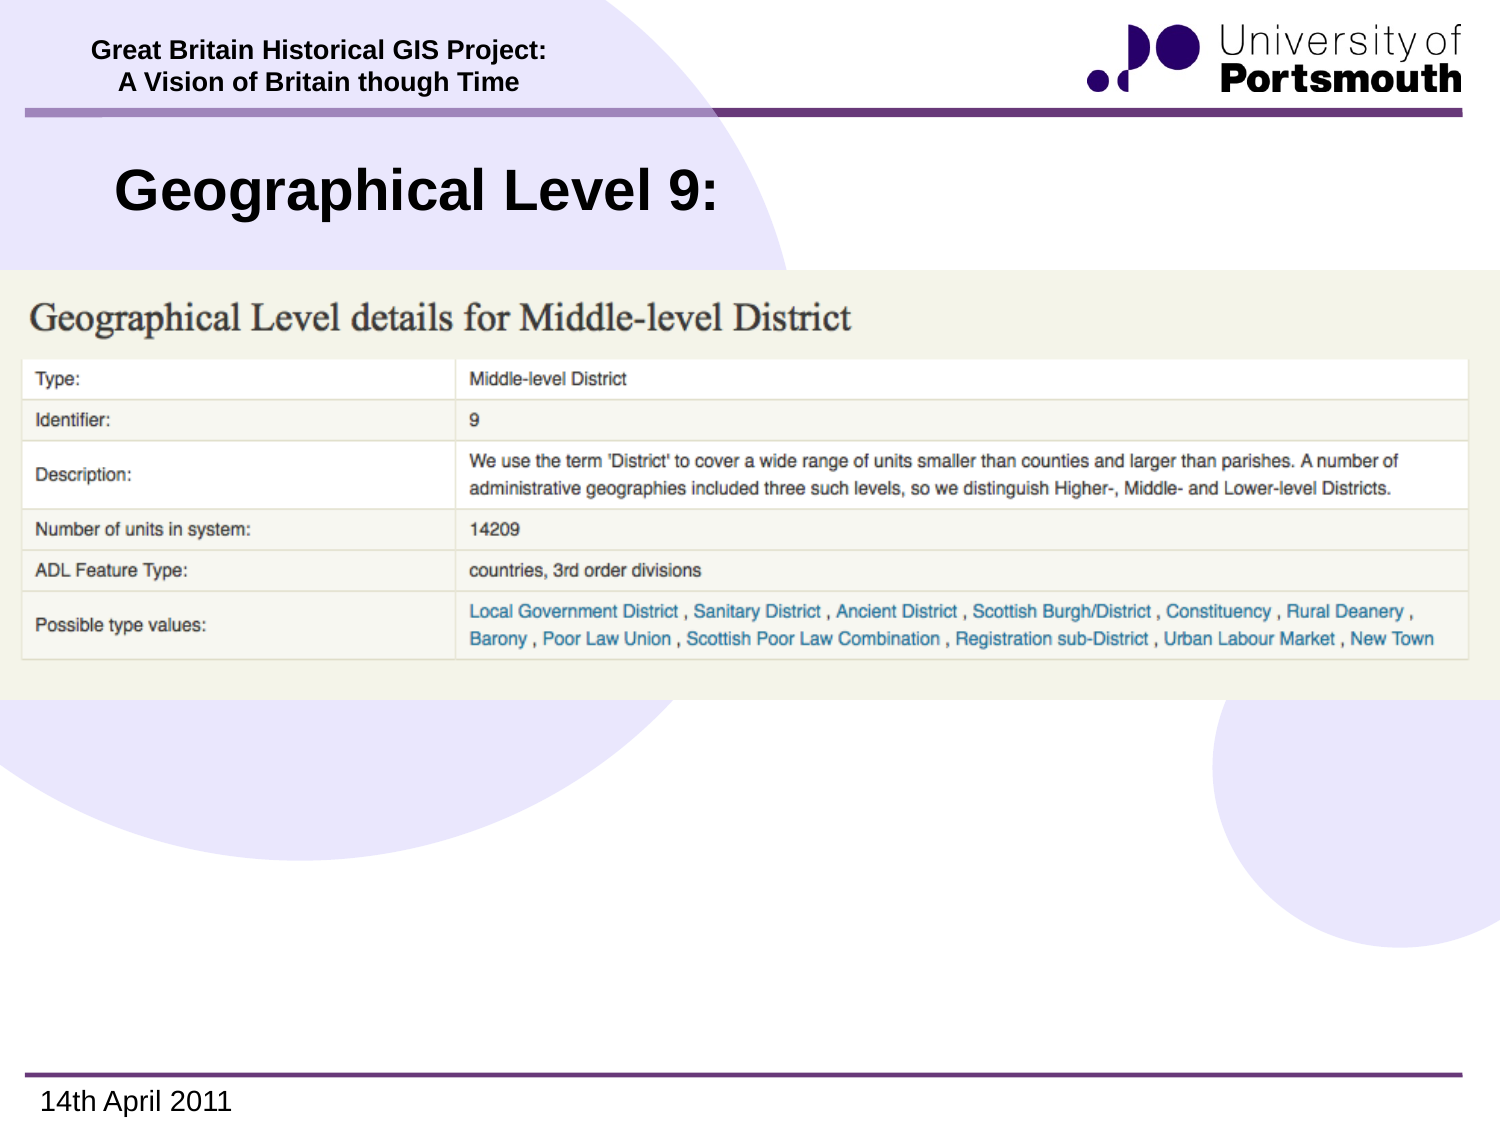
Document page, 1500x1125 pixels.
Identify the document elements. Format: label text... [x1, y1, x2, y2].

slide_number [24, 1074, 338, 1113]
picture [0, 269, 1500, 700]
title Geographical Level 9: [99, 137, 1376, 238]
picture [1087, 24, 1461, 92]
